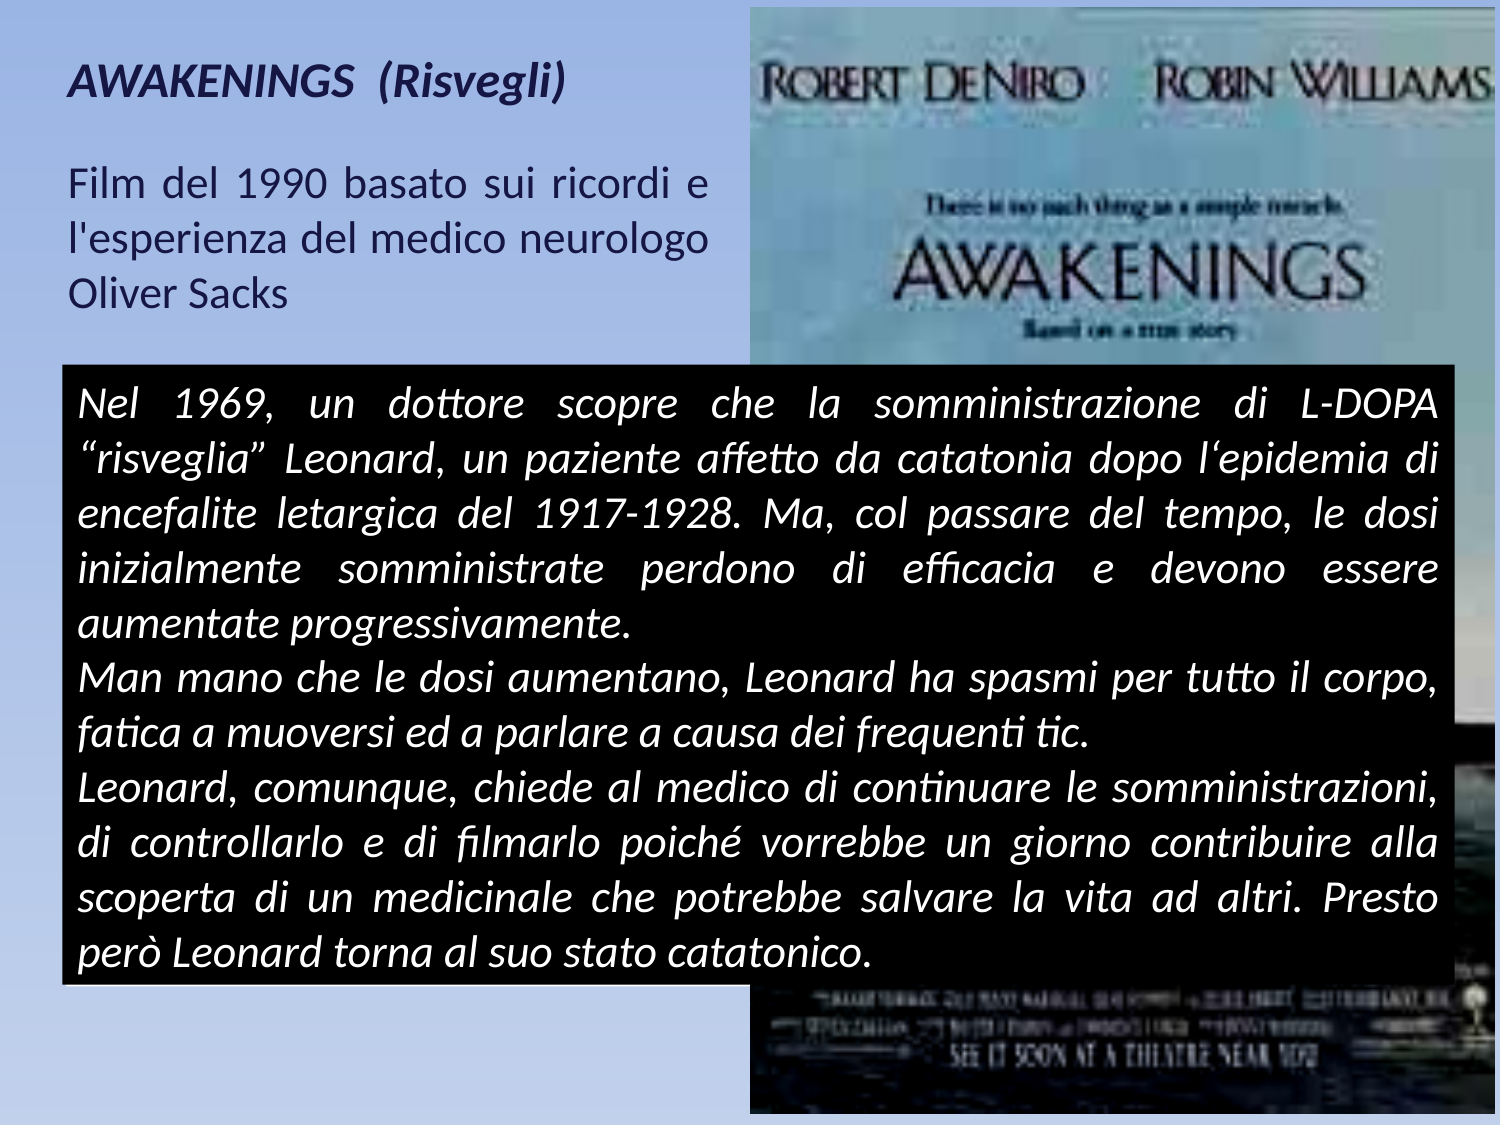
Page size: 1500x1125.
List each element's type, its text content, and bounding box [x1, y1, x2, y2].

picture [750, 6, 1495, 1114]
text_box AWAKENINGS (Risvegli) Film del 1990 basato sui ricordi e l'esperienza del medico neurologo Oliver Sacks [53, 32, 725, 333]
text_box Nel 1969, un dottore scopre che la somministrazione di L-DOPA “risveglia” Leonard, un paziente affetto da catatonia dopo l‘epidemia di encefalite letargica del 1917-1928. Ma, col passare del tempo, le dosi inizialmente somministrate perdono di efficacia e devono essere aumentate progressivamente. Man mano che le dosi aumentano, Leonard ha spasmi per tutto il corpo, fatica a muoversi ed a parlare a causa dei frequenti tic. Leonard, comunque, chiede al medico di continuare le somministrazioni, di controllarlo e di filmarlo poiché vorrebbe un giorno contribuire alla scoperta di un medicinale che potrebbe salvare la vita ad altri. Presto però Leonard torna al suo stato catatonico. [62, 364, 745, 985]
